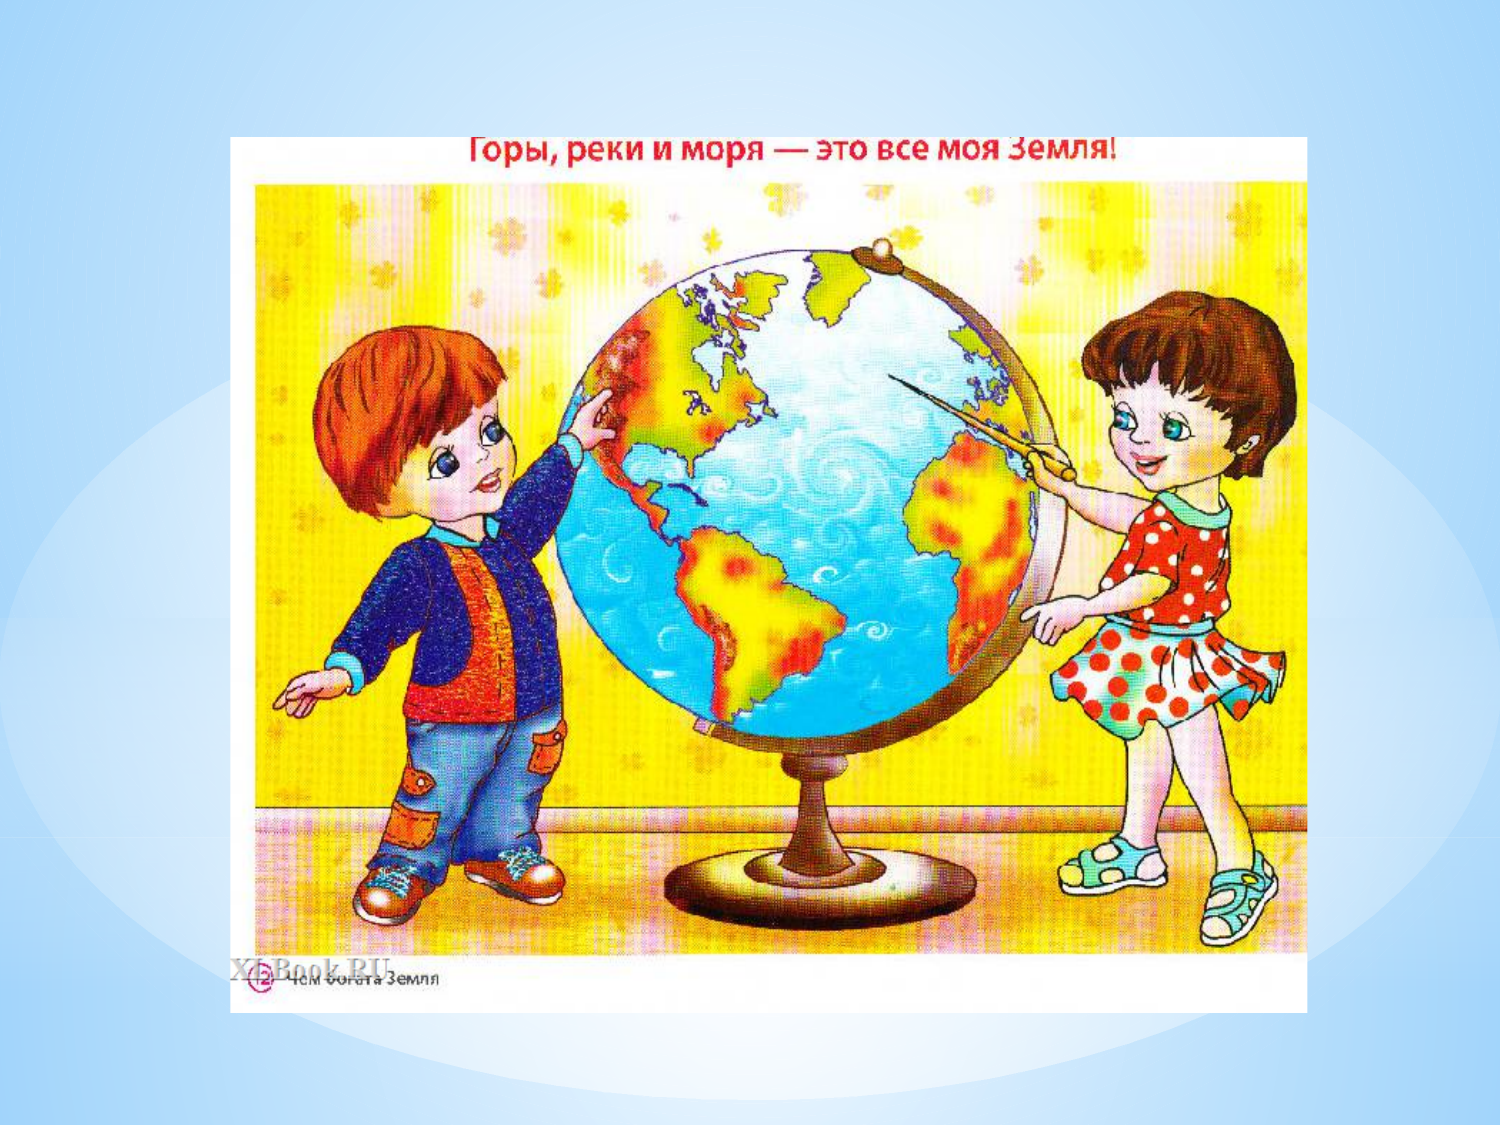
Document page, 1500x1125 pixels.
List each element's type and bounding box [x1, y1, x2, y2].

picture [229, 136, 1308, 1014]
